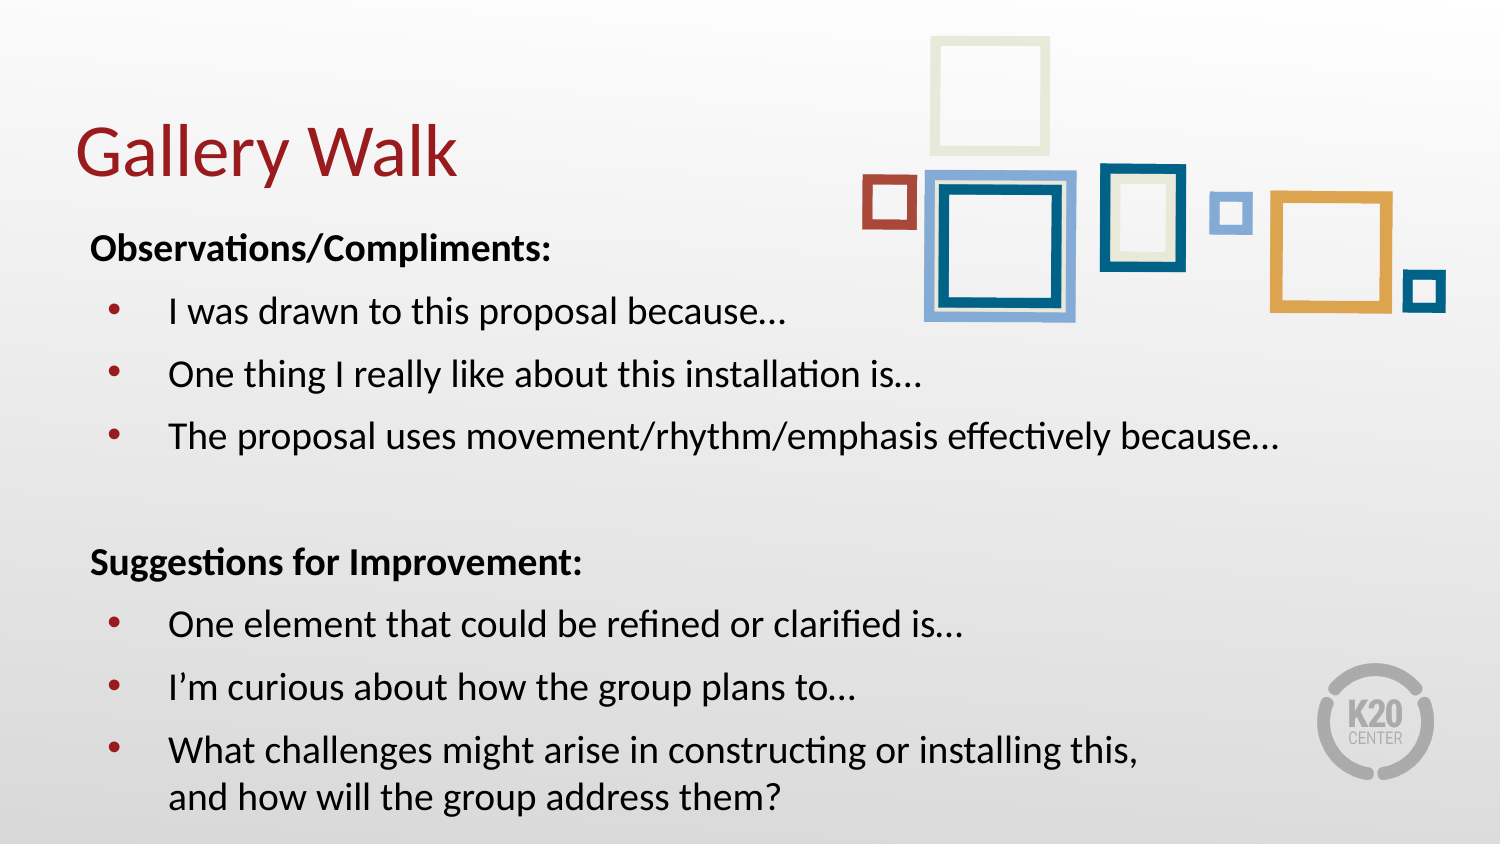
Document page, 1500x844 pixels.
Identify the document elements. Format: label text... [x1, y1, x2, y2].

title Gallery Walk [75, 50, 834, 191]
list Observations/Compliments: I was drawn to this proposal because… One thing I really like about this installation is… The proposal uses movement/rhythm/emphasis effectively because… Suggestions for Improvement: One element that could be refined or clarified is… I’m curious about how the group plans to… What challenges might arise in constructing or installing this, and how will the group address them? [75, 214, 1490, 827]
picture [839, 3, 1476, 348]
